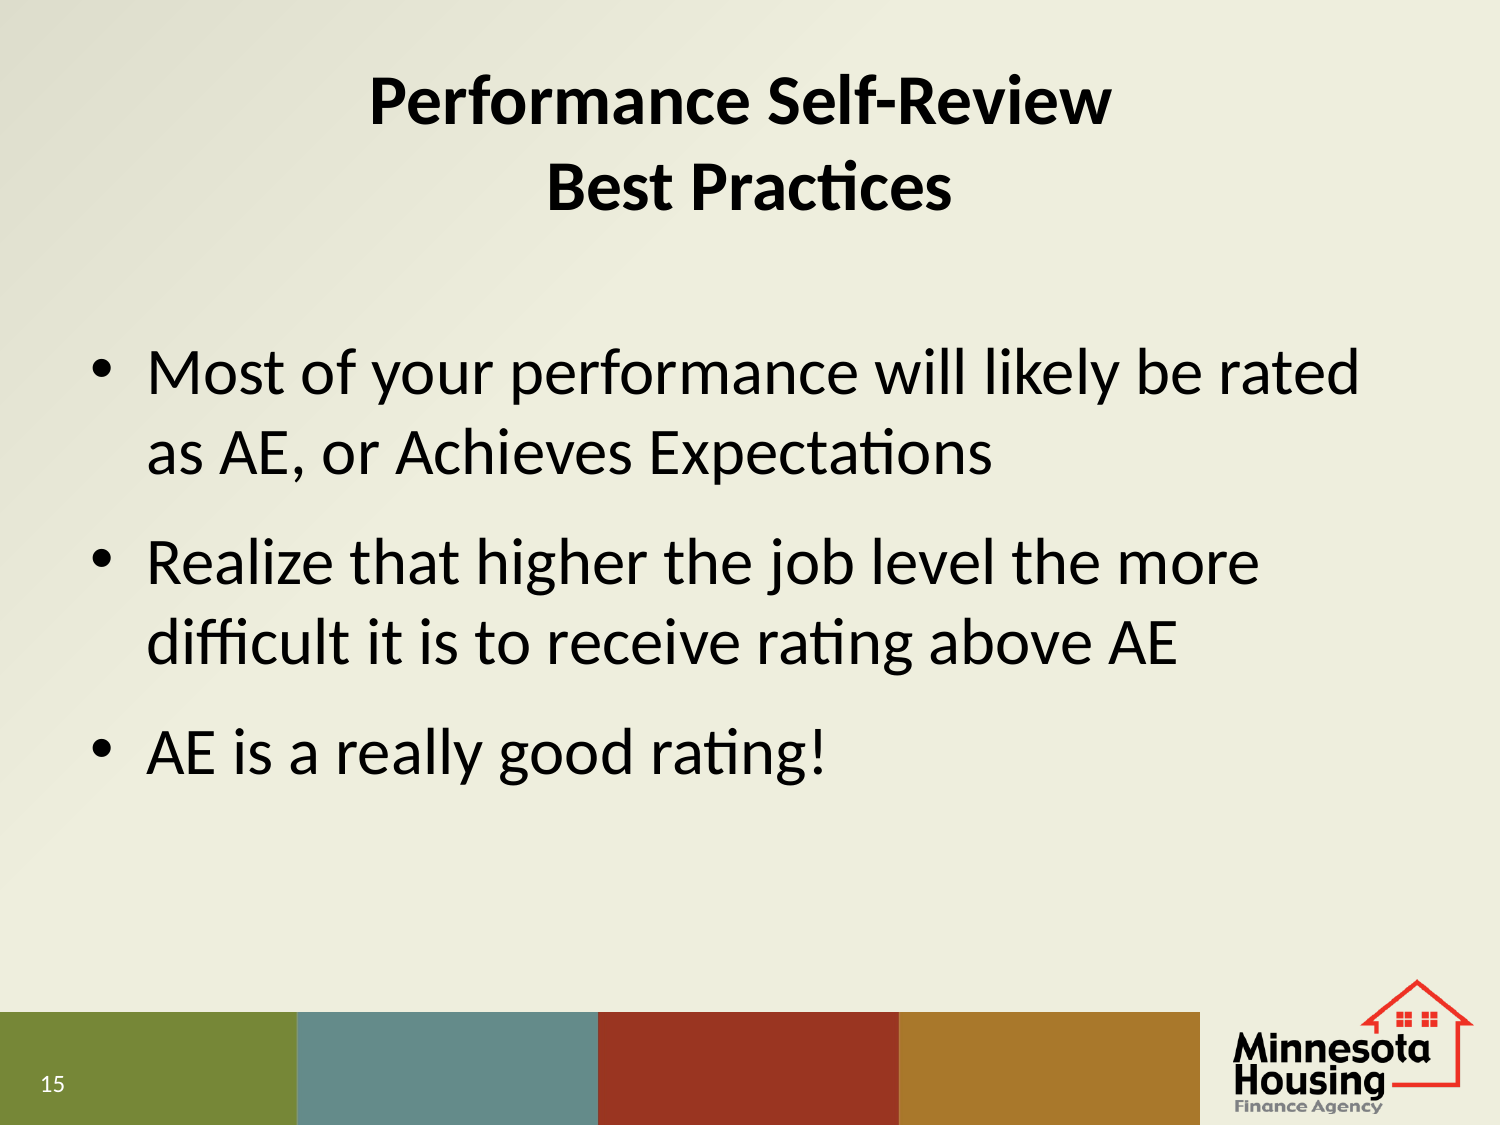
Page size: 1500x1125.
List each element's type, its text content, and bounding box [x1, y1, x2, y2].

title Performance Self-Review Best Practices [75, 45, 1425, 233]
picture [0, 1012, 1200, 1125]
list Most of your performance will likely be rated as AE, or Achieves Expectations Realize that higher the job level the more difficult it is to receive rating above AE AE is a really good rating! [75, 320, 1425, 950]
picture [1233, 979, 1474, 1114]
